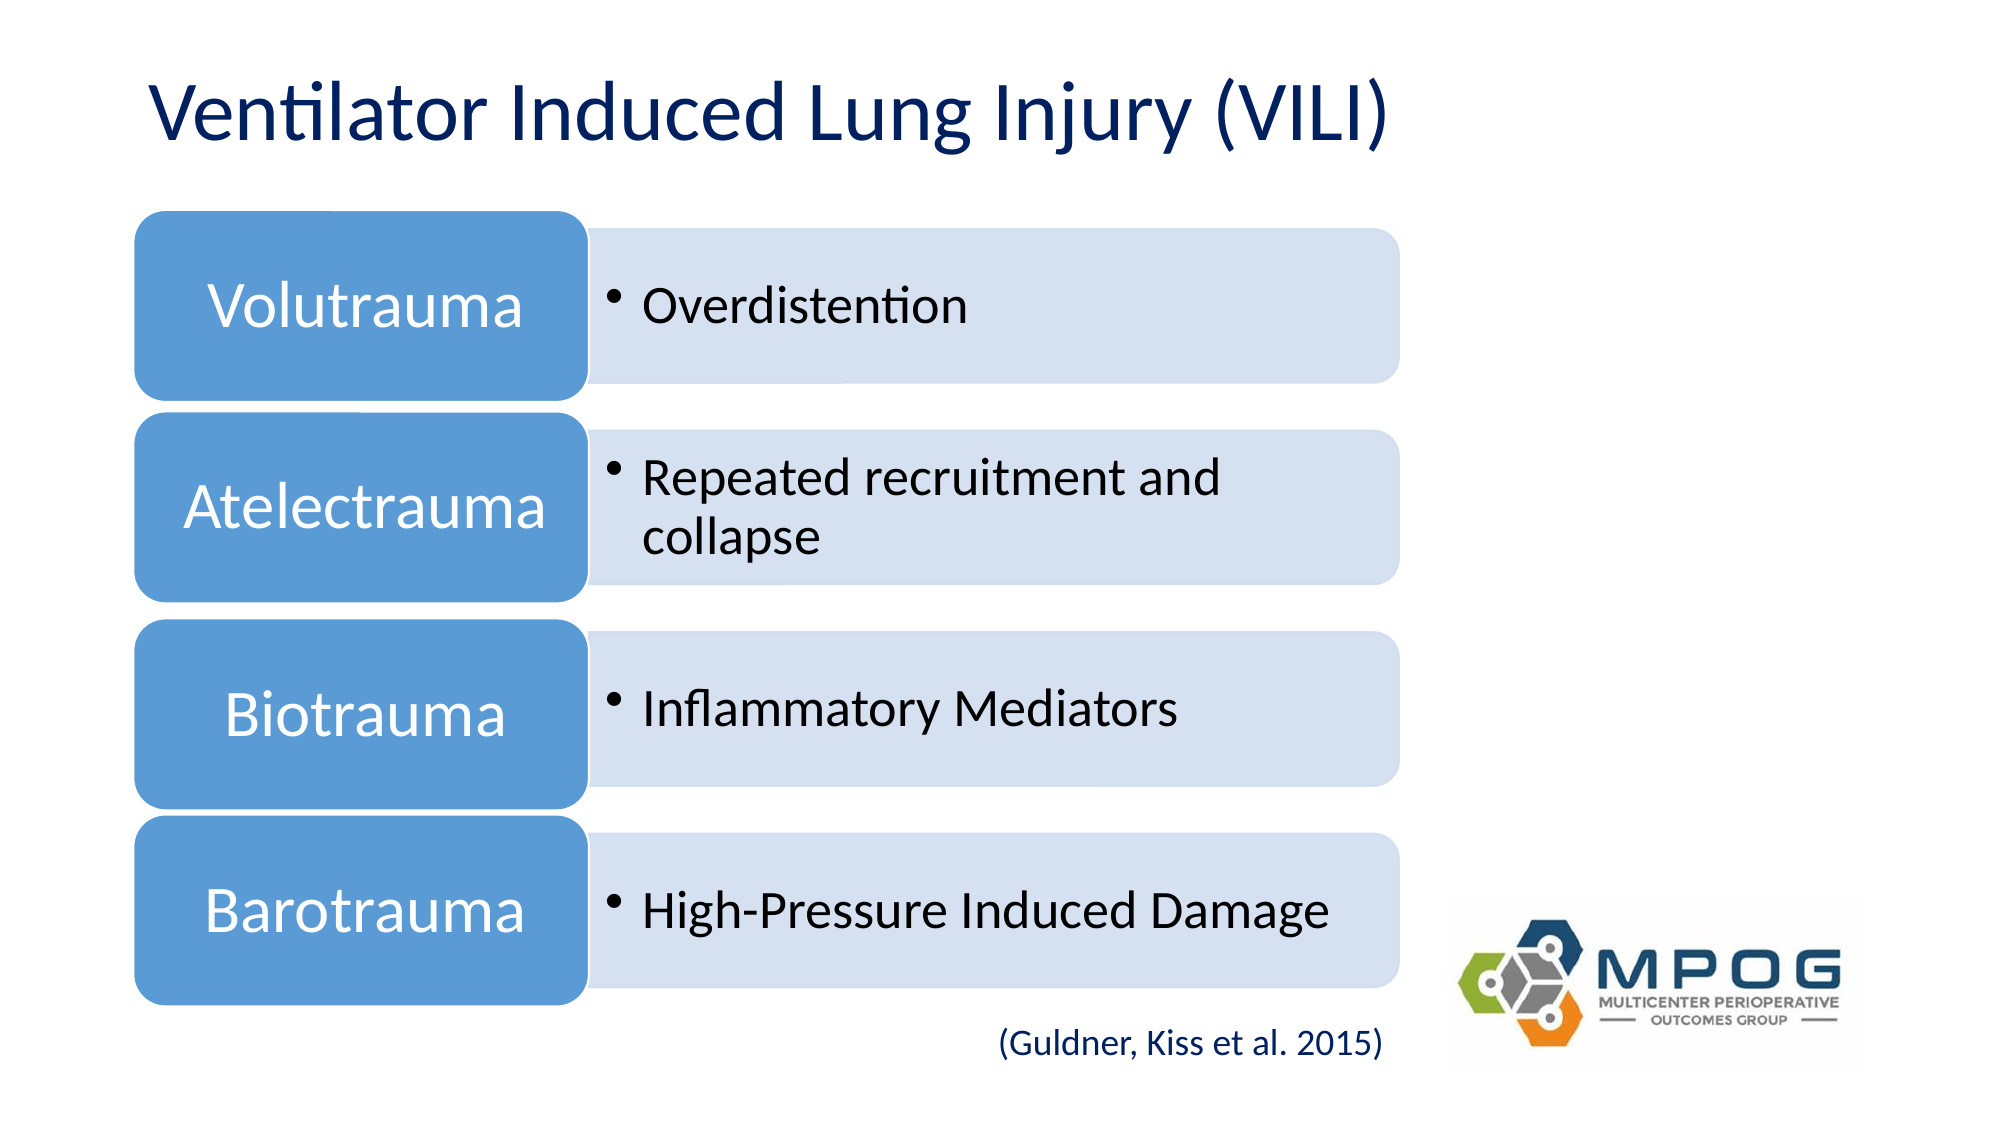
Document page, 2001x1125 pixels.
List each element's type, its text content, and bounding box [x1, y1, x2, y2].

picture [1446, 897, 1863, 1069]
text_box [133, 209, 1399, 1007]
title Ventilator Induced Lung Injury (VILI) [133, 49, 1750, 176]
text_box (Guldner, Kiss et al. 2015) [816, 1010, 1399, 1071]
